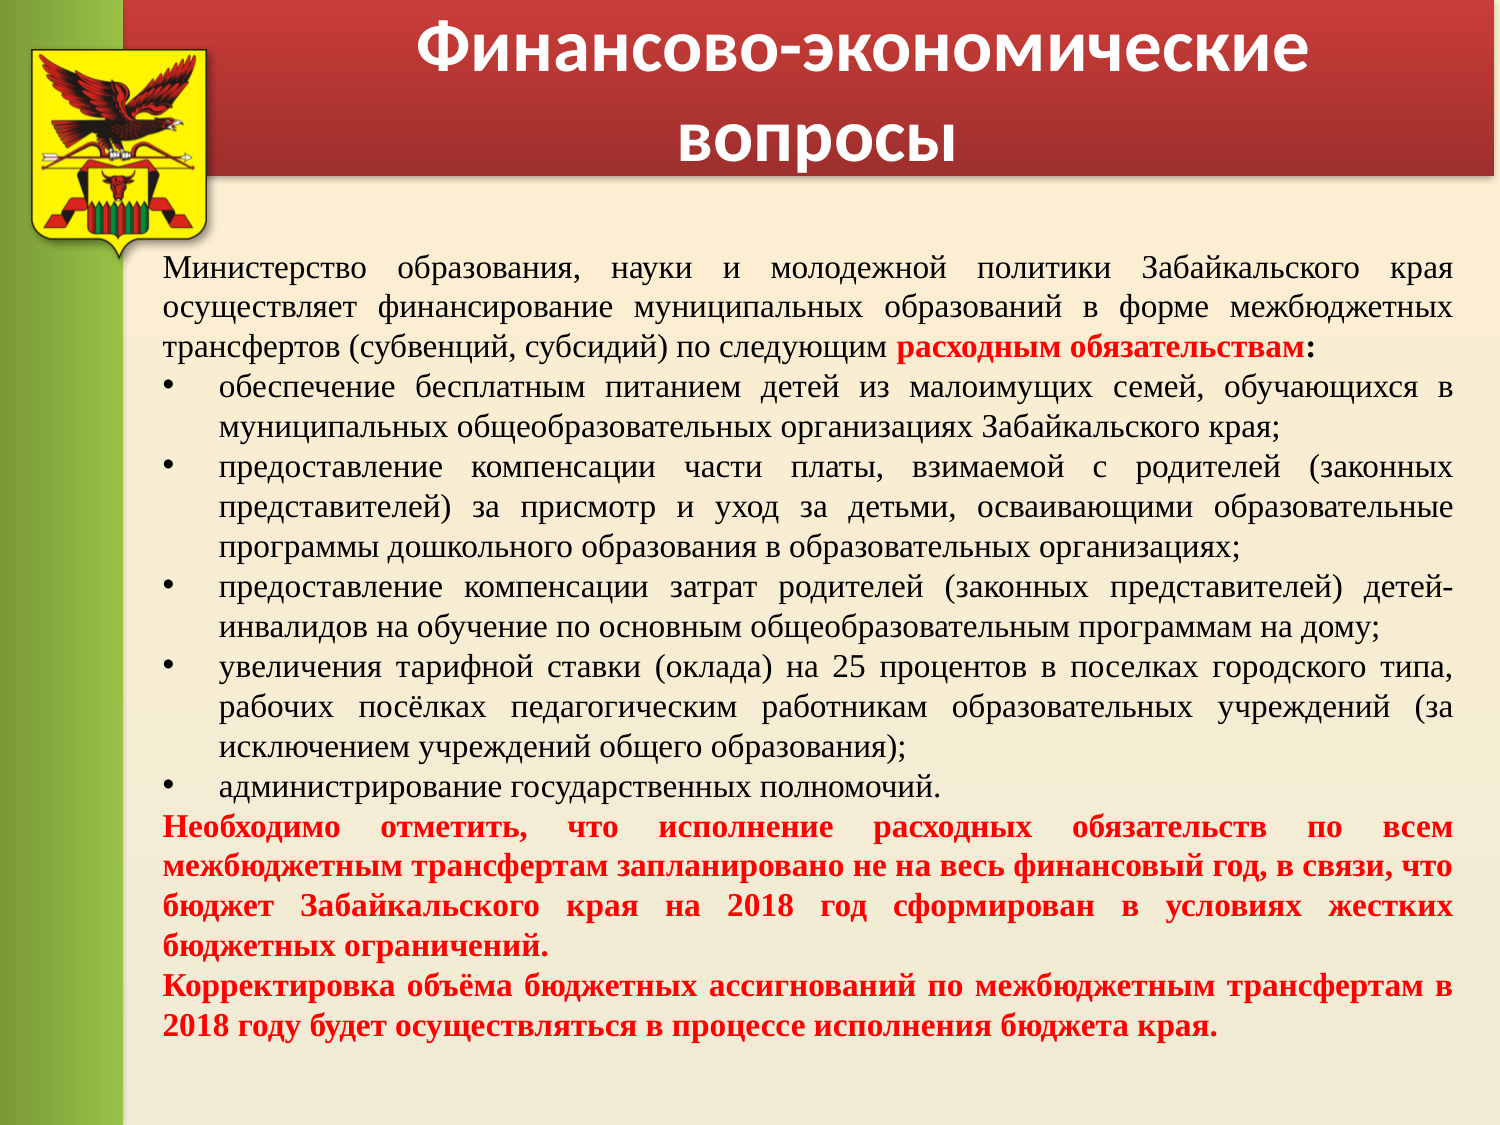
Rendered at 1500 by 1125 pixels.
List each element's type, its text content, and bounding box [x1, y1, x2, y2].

picture [30, 49, 208, 260]
text_box [0, 0, 124, 1125]
text_box Финансово-экономические вопросы [230, 11, 1424, 161]
list Министерство образования, науки и молодежной политики Забайкальского края осуществляет финансирование муниципальных образований в форме межбюджетных трансфертов (субвенций, субсидий) по следующим расходным обязательствам: обеспечение бесплатным питанием детей из малоимущих семей, обучающихся в муниципальных общеобразовательных организациях Забайкальского края; предоставление компенсации части платы, взимаемой с родителей (законных представителей) за присмотр и уход за детьми, осваивающими образовательные программы дошкольного образования в образовательных организациях; предоставление компенсации затрат родителей (законных представителей) детей-инвалидов на обучение по основным общеобразовательным программам на дому; увеличения тарифной ставки (оклада) на 25 процентов в поселках городского типа, рабочих посёлках педагогическим работникам образовательных учреждений (за исключением учреждений общего образования); администрирование государственных полномочий. Необходимо отметить, что исполнение расходных обязательств по всем межбюджетным трансфертам запланировано не на весь финансовый год, в связи, что бюджет Забайкальского края на 2018 год сформирован в условиях жестких бюджетных ограничений. Корректировка объёма бюджетных ассигнований по межбюджетным трансфертам в 2018 году будет осуществляться в процессе исполнения бюджета края. [147, 237, 1471, 1083]
text_box [124, 0, 1495, 177]
